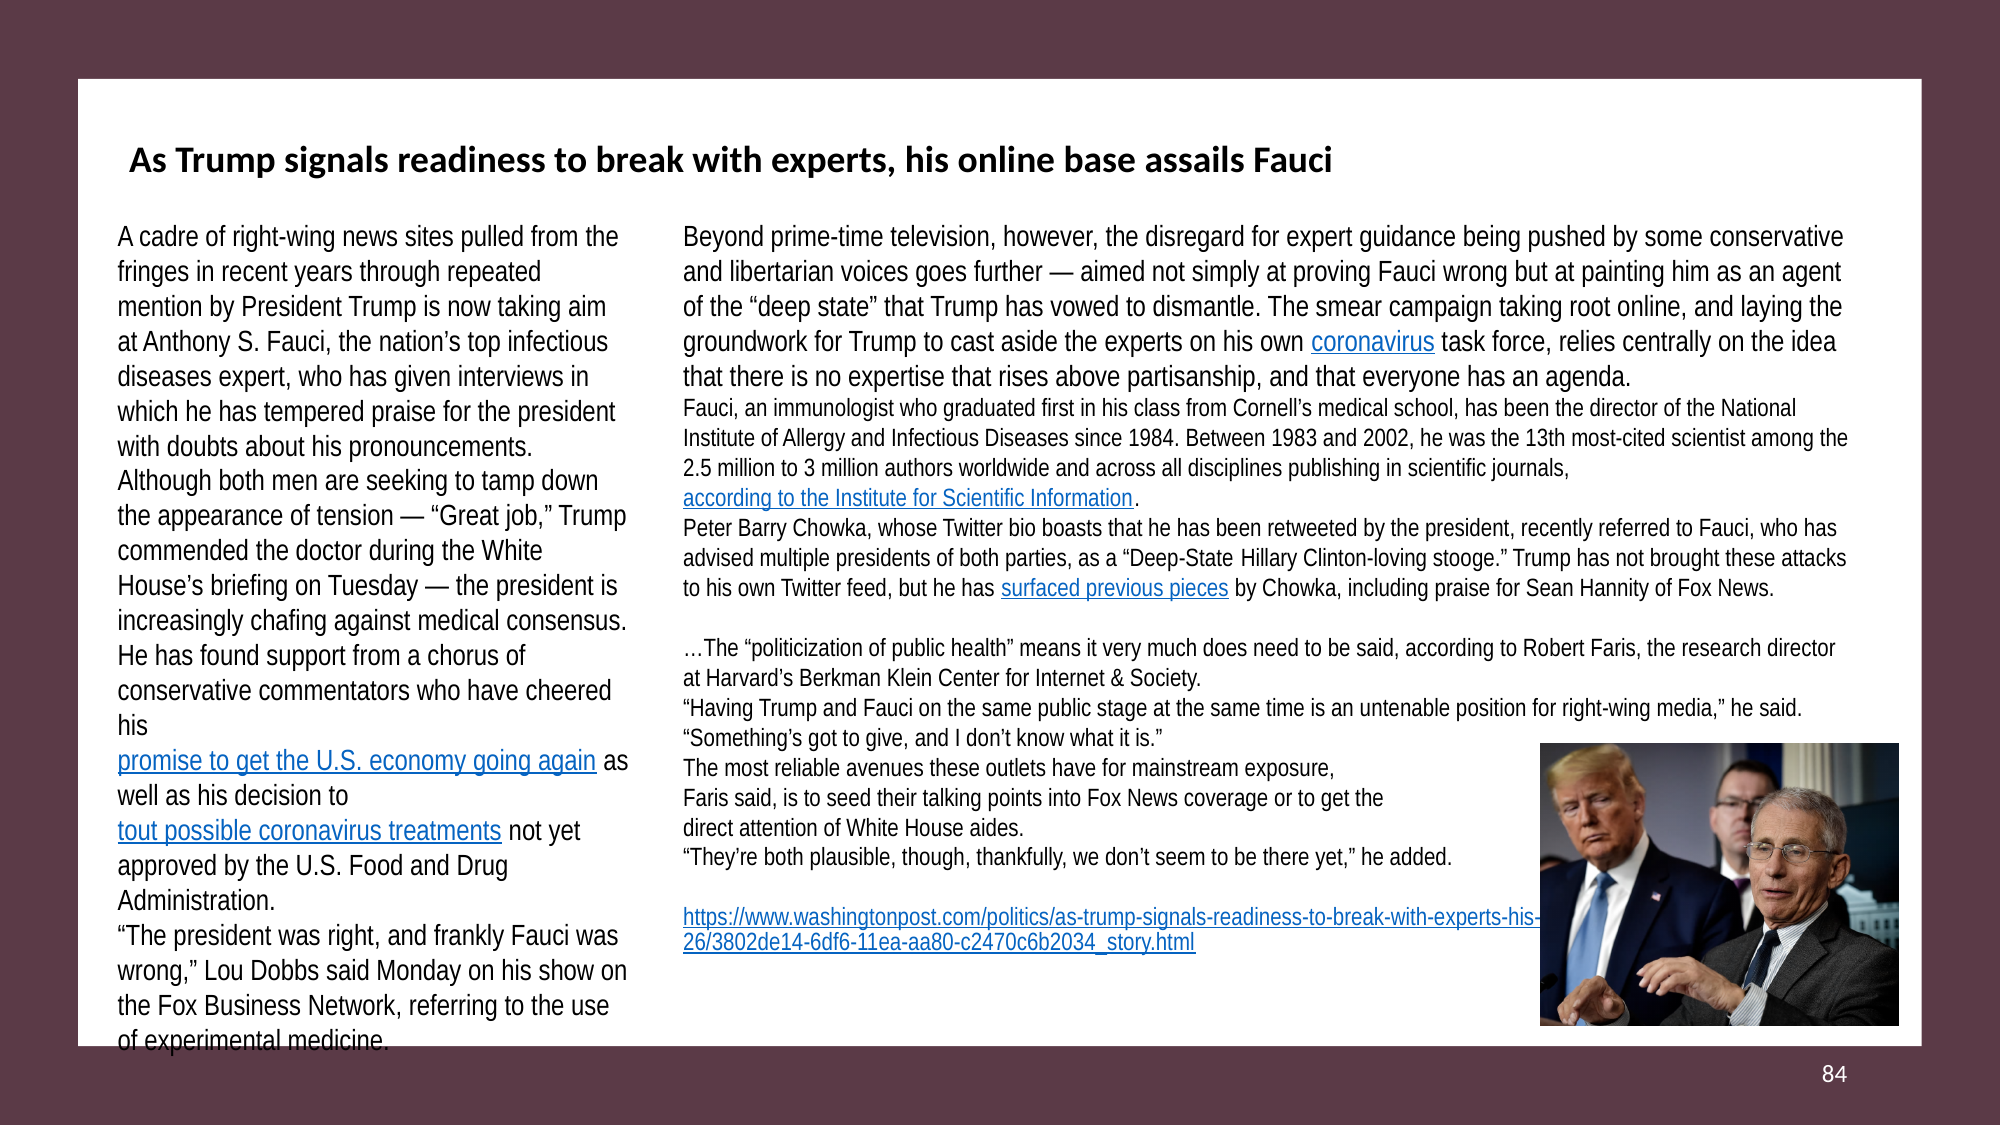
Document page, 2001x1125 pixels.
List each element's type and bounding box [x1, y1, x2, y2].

slide_number [1412, 1042, 1863, 1103]
picture [1540, 743, 1899, 1026]
text_box [0, 0, 2000, 1125]
